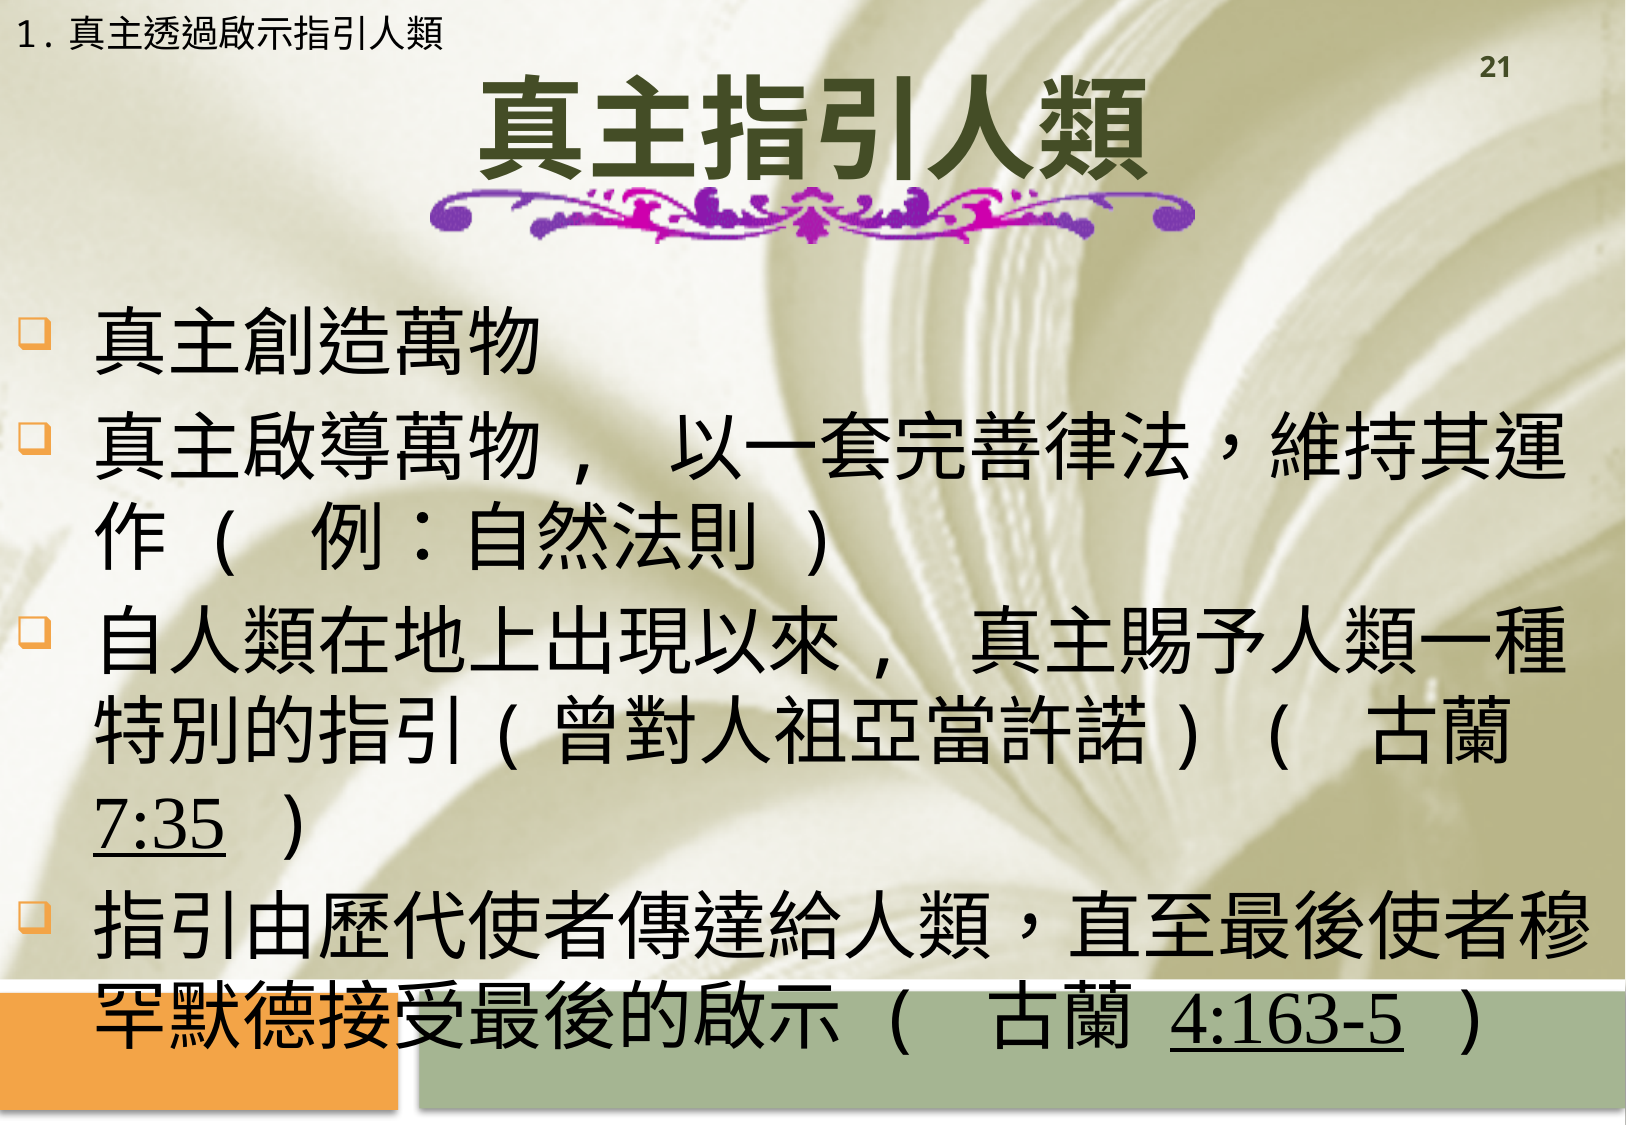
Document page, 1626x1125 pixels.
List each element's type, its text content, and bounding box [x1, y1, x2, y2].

text_box 1.真主透過啟示指引人類 [0, 2, 460, 62]
picture [429, 187, 1196, 245]
list 真主創造萬物 真主啟導萬物, 以一套完善律法，維持其運作 ( 例：自然法則 ) 自人類在地上出現以來, 真主賜予人類一種特別的指引(曾對人祖亞當許諾) ( 古蘭 7:35 ) 指引由歷代使者傳達給人類，直至最後使者穆罕默德接受最後的啟示 ( 古蘭 4:163-5 ) [0, 287, 1625, 964]
slide_number 21 [1421, 37, 1571, 100]
title 真主指引人類 [375, 50, 1250, 200]
